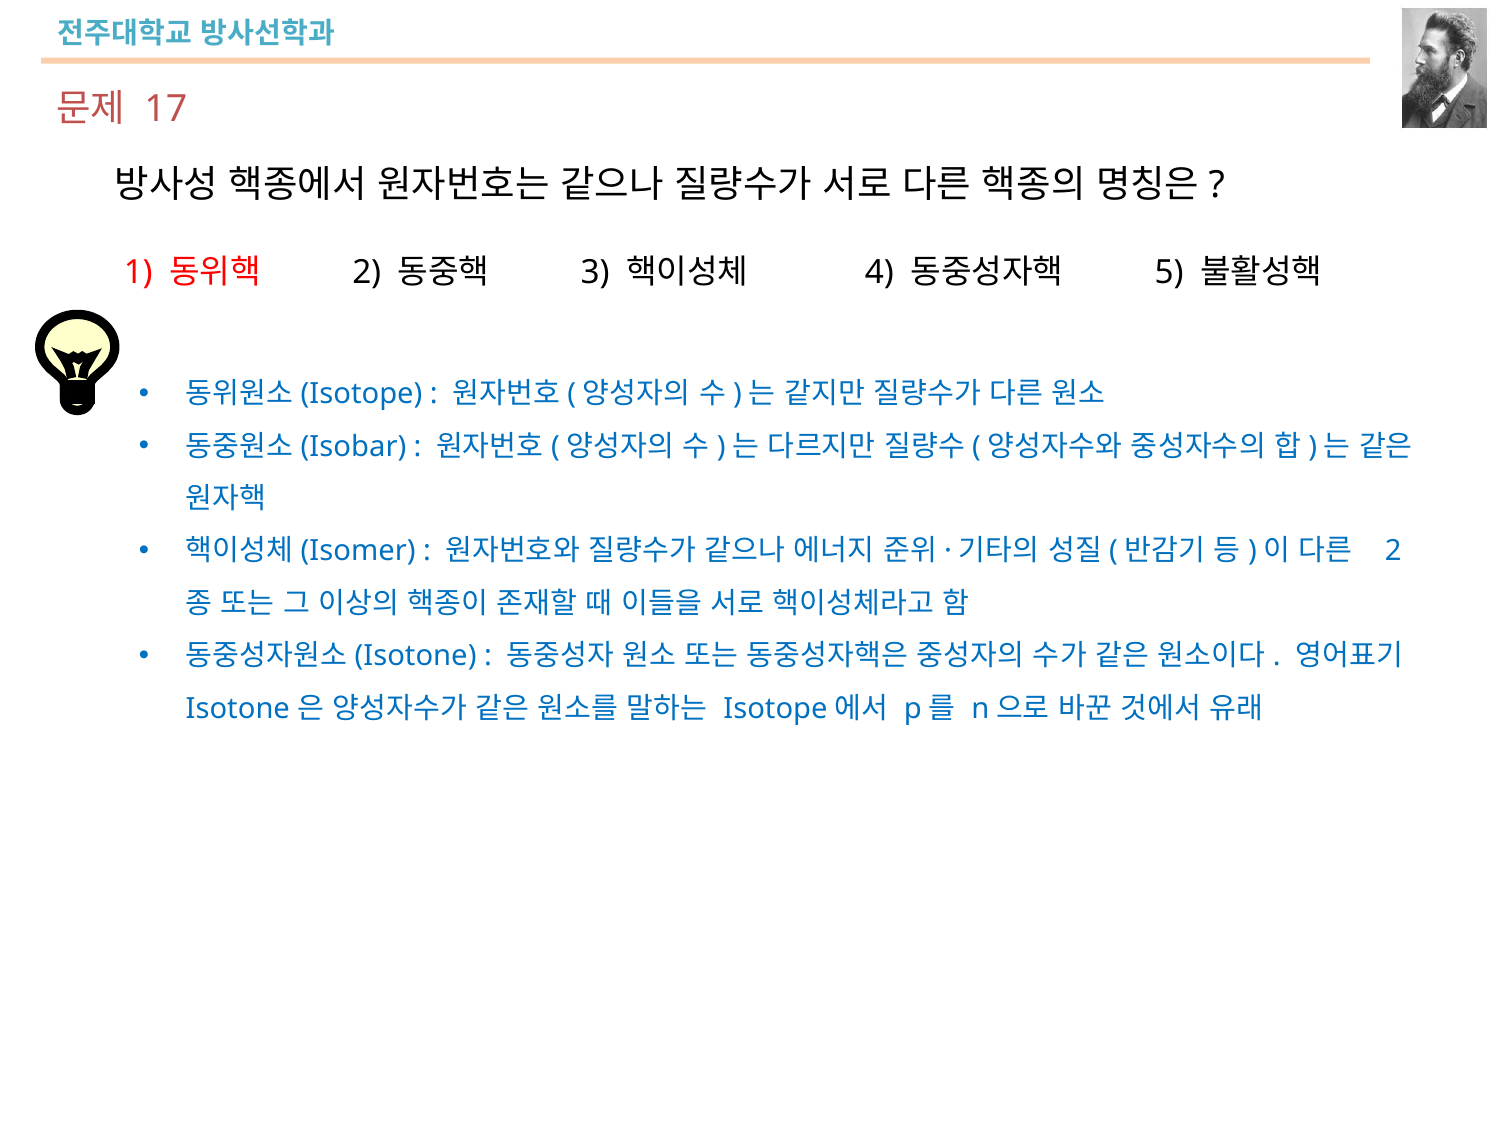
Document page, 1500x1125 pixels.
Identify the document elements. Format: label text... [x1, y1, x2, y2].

text_box [39, 314, 115, 411]
picture [1399, 5, 1489, 131]
text_box 동위원소(Isotope) : 원자번호(양성자의 수)는 같지만 질량수가 다른 원소 동중원소(Isobar) : 원자번호(양성자의 수)는 다르지만 질량수(양성자수와 중성자수의 합)는 같은 원자핵 핵이성체(Isomer) : 원자번호와 질량수가 같으나 에너지 준위·기타의 성질(반감기 등)이 다른 2종 또는 그 이상의 핵종이 존재할 때 이들을 서로 핵이성체라고 함 동중성자원소(Isotone) : 동중성자 원소 또는 동중성자핵은 중성자의 수가 같은 원소이다. 영어표기 Isotone은 양성자수가 같은 원소를 말하는 Isotope에서 p를 n으로 바꾼 것에서 유래 [123, 349, 1435, 784]
text_box 문제 17 [41, 76, 203, 137]
text_box 방사성 핵종에서 원자번호는 같으나 질량수가 서로 다른 핵종의 명칭은? 1) 동위핵 2) 동중핵 3) 핵이성체 4) 동중성자핵 5) 불활성핵 [100, 152, 1436, 298]
